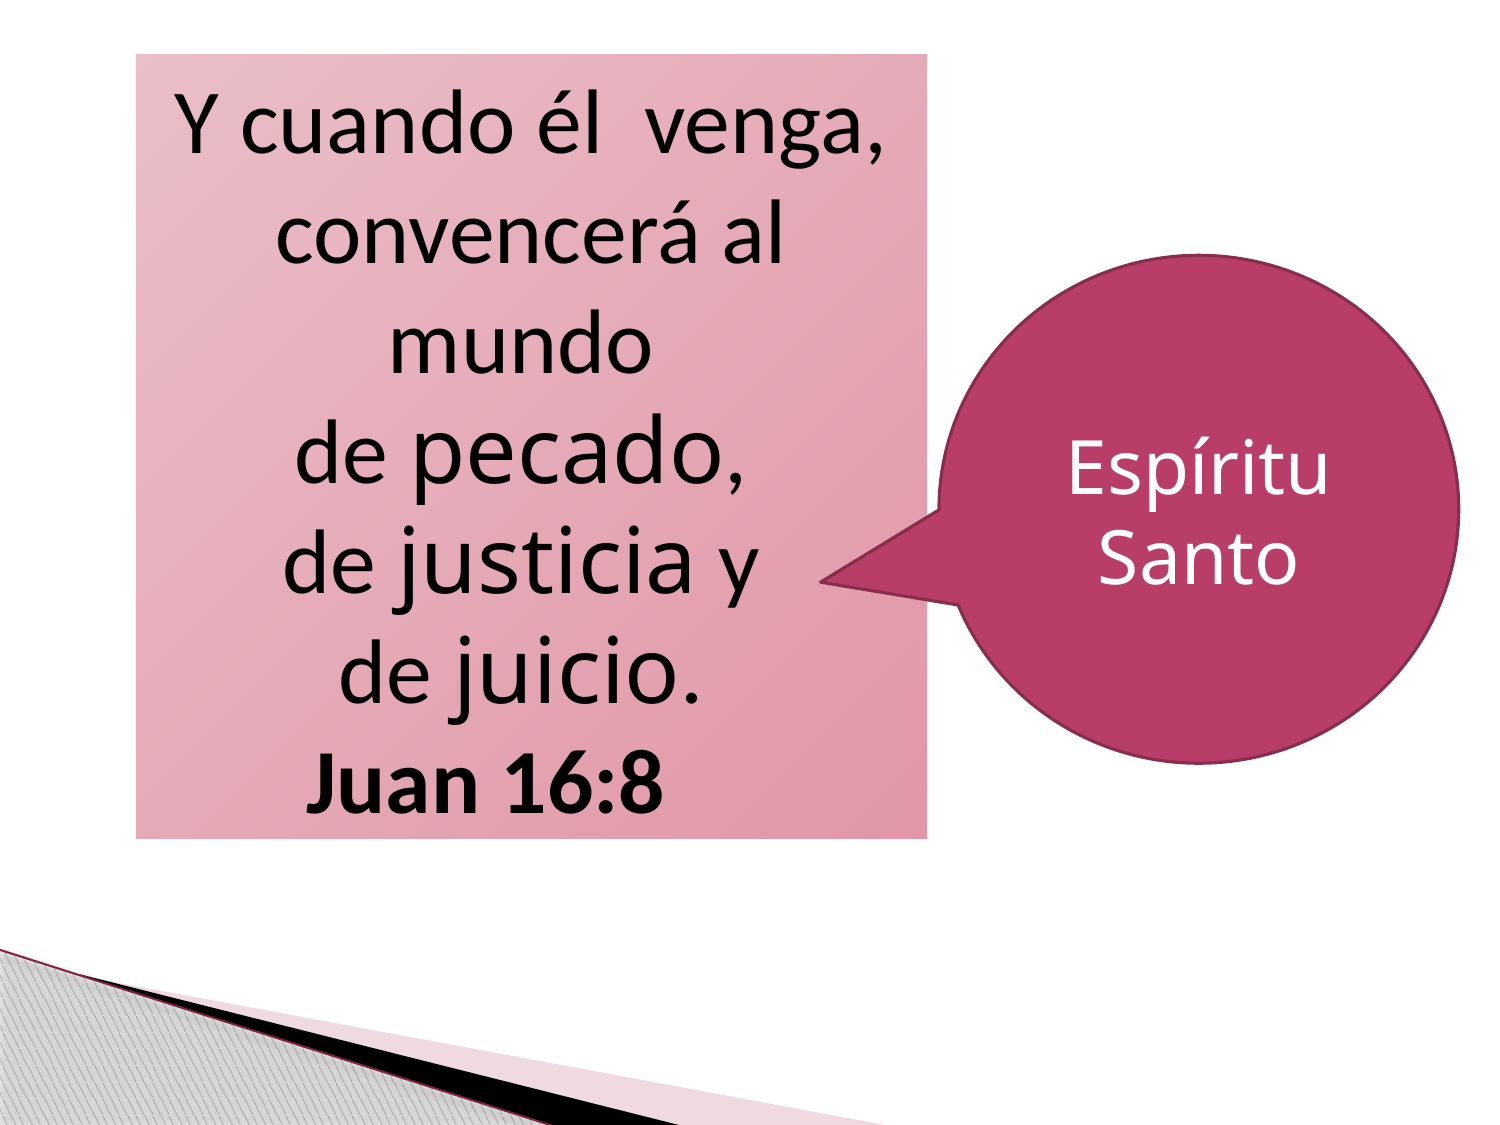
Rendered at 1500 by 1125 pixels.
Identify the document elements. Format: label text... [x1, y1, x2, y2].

text_box Espíritu Santo [819, 253, 1461, 765]
text_box Y cuando él venga, convencerá al mundo de pecado, de justicia y de juicio. Juan 16:8 [135, 54, 928, 839]
